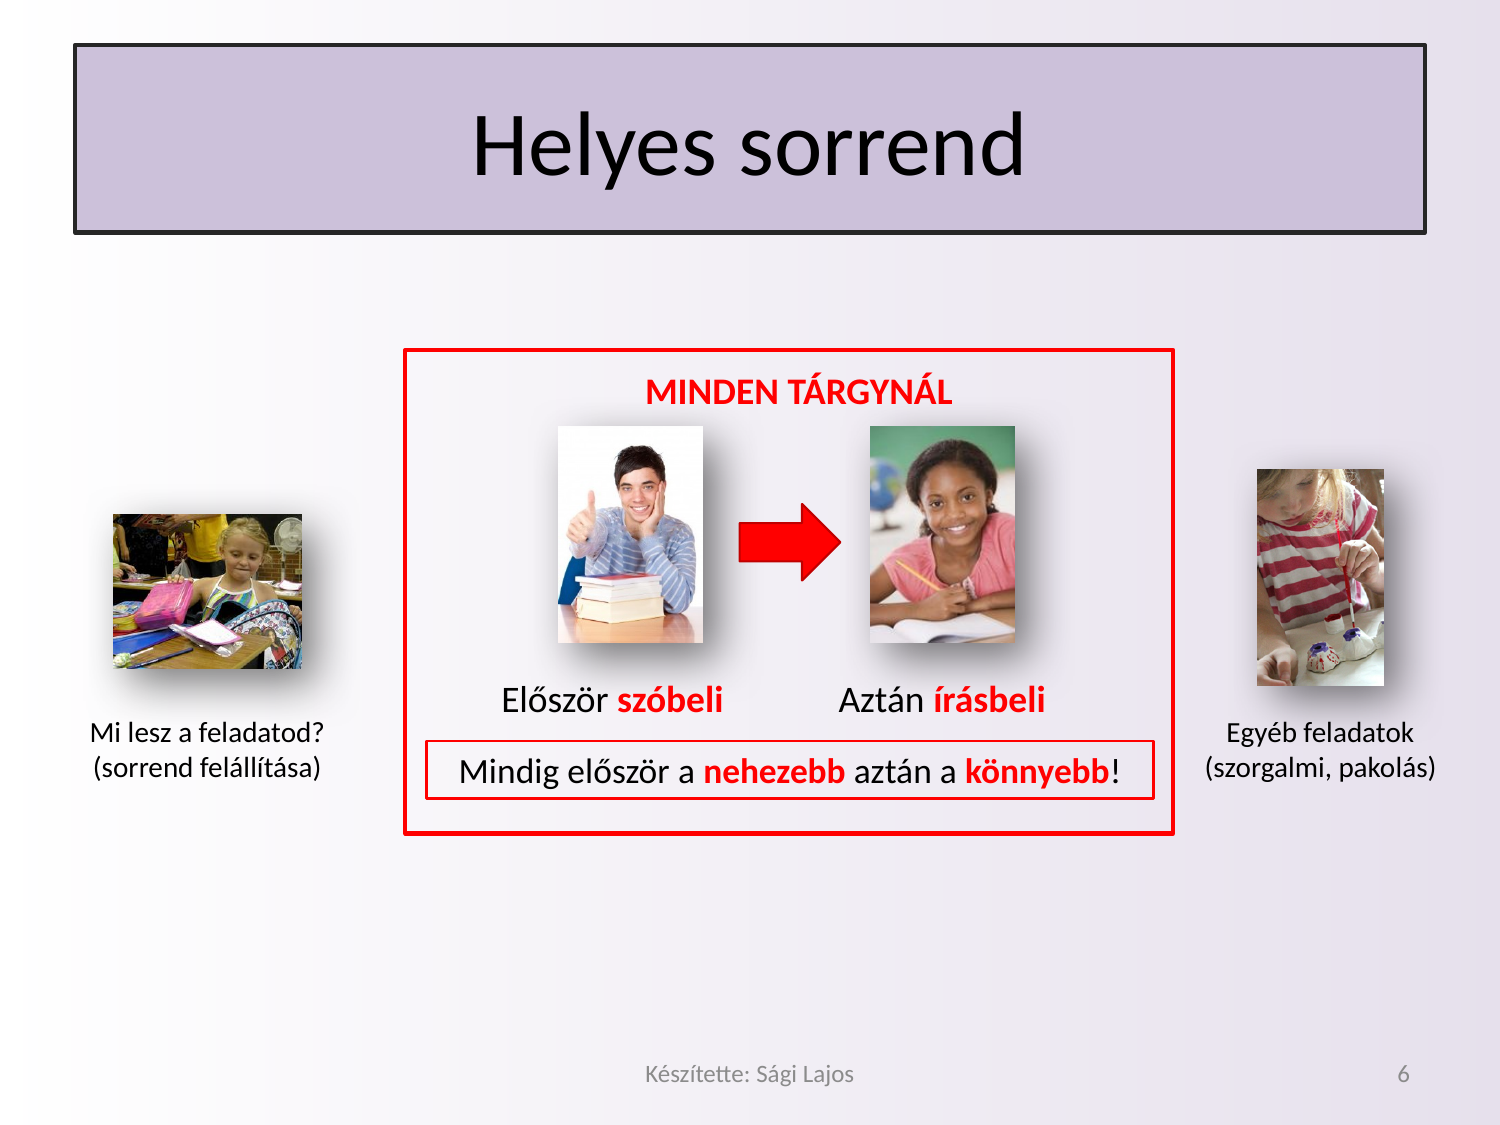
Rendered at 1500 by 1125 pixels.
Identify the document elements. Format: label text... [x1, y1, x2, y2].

title Helyes sorrend [73, 43, 1427, 235]
picture [1257, 469, 1384, 686]
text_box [405, 349, 1174, 834]
picture [113, 514, 302, 670]
text_box Mi lesz a feladatod? (sorrend felállítása) [71, 706, 344, 791]
slide_number 6 [1074, 1042, 1425, 1103]
text_box Egyéb feladatok (szorgalmi, pakolás) [1184, 706, 1457, 791]
footer Készítette: Sági Lajos [512, 1042, 988, 1103]
